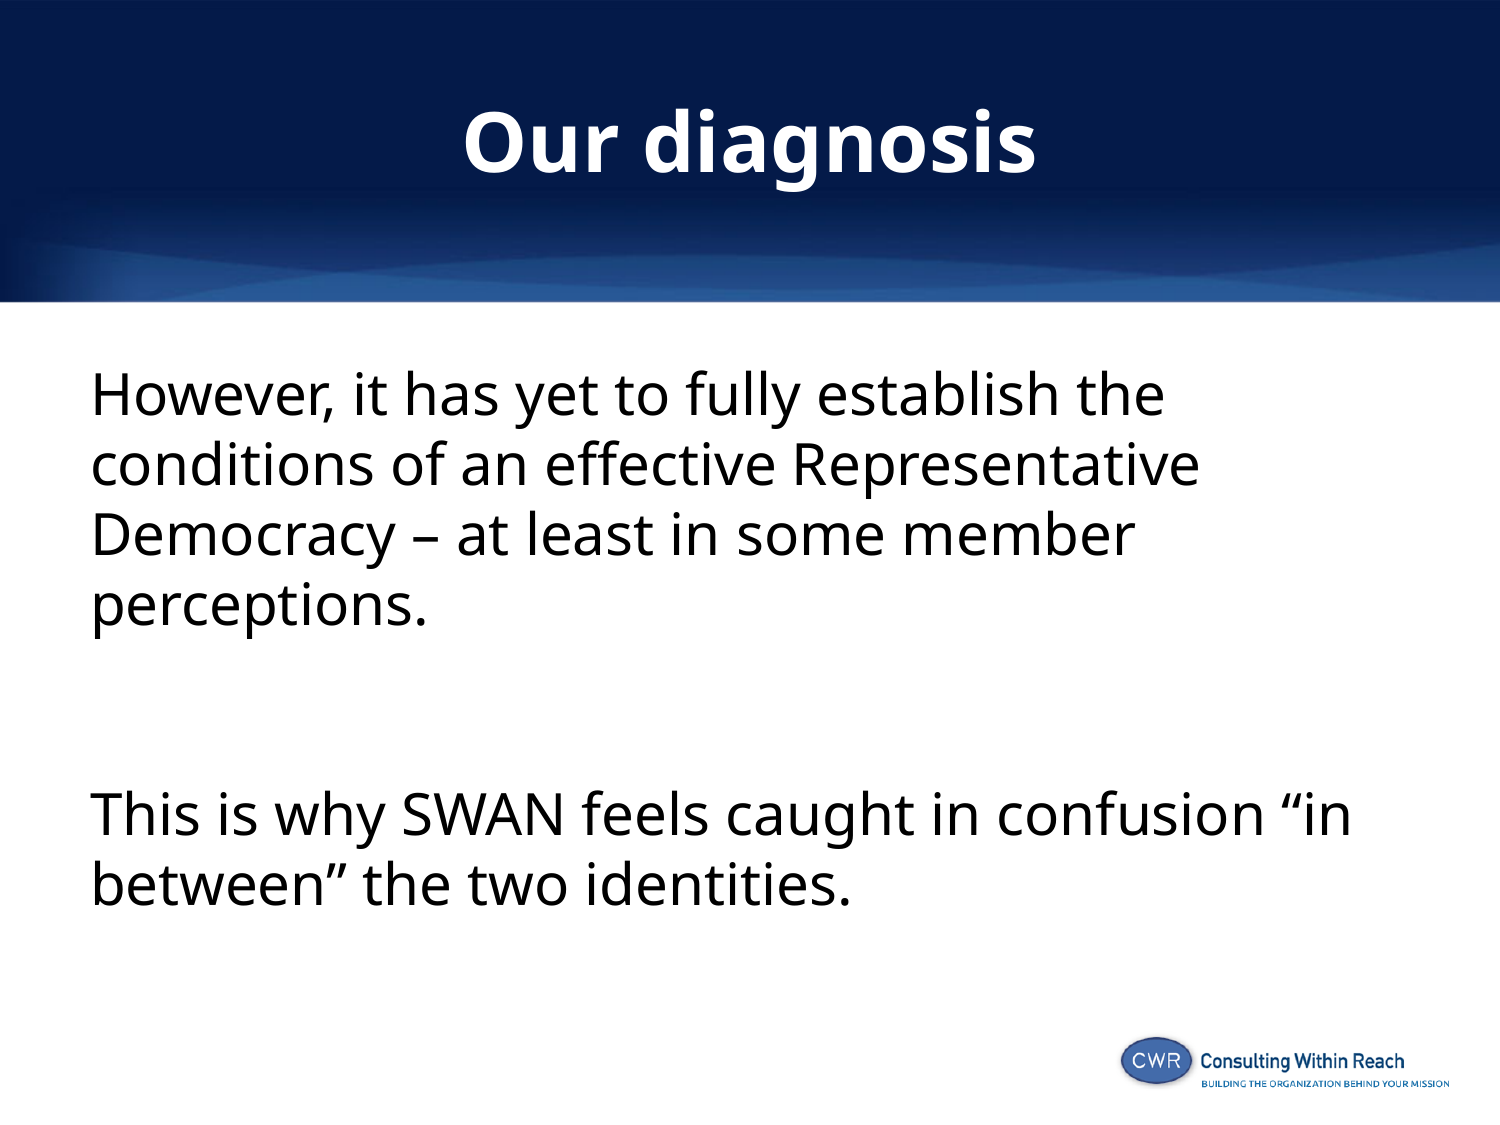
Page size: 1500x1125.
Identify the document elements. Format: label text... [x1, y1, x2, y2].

picture [0, 0, 1500, 304]
list However, it has yet to fully establish the conditions of an effective Representative Democracy – at least in some member perceptions. This is why SWAN feels caught in confusion “in between” the two identities. [75, 350, 1425, 1005]
picture [1112, 1028, 1465, 1110]
title Our diagnosis [75, 45, 1425, 233]
